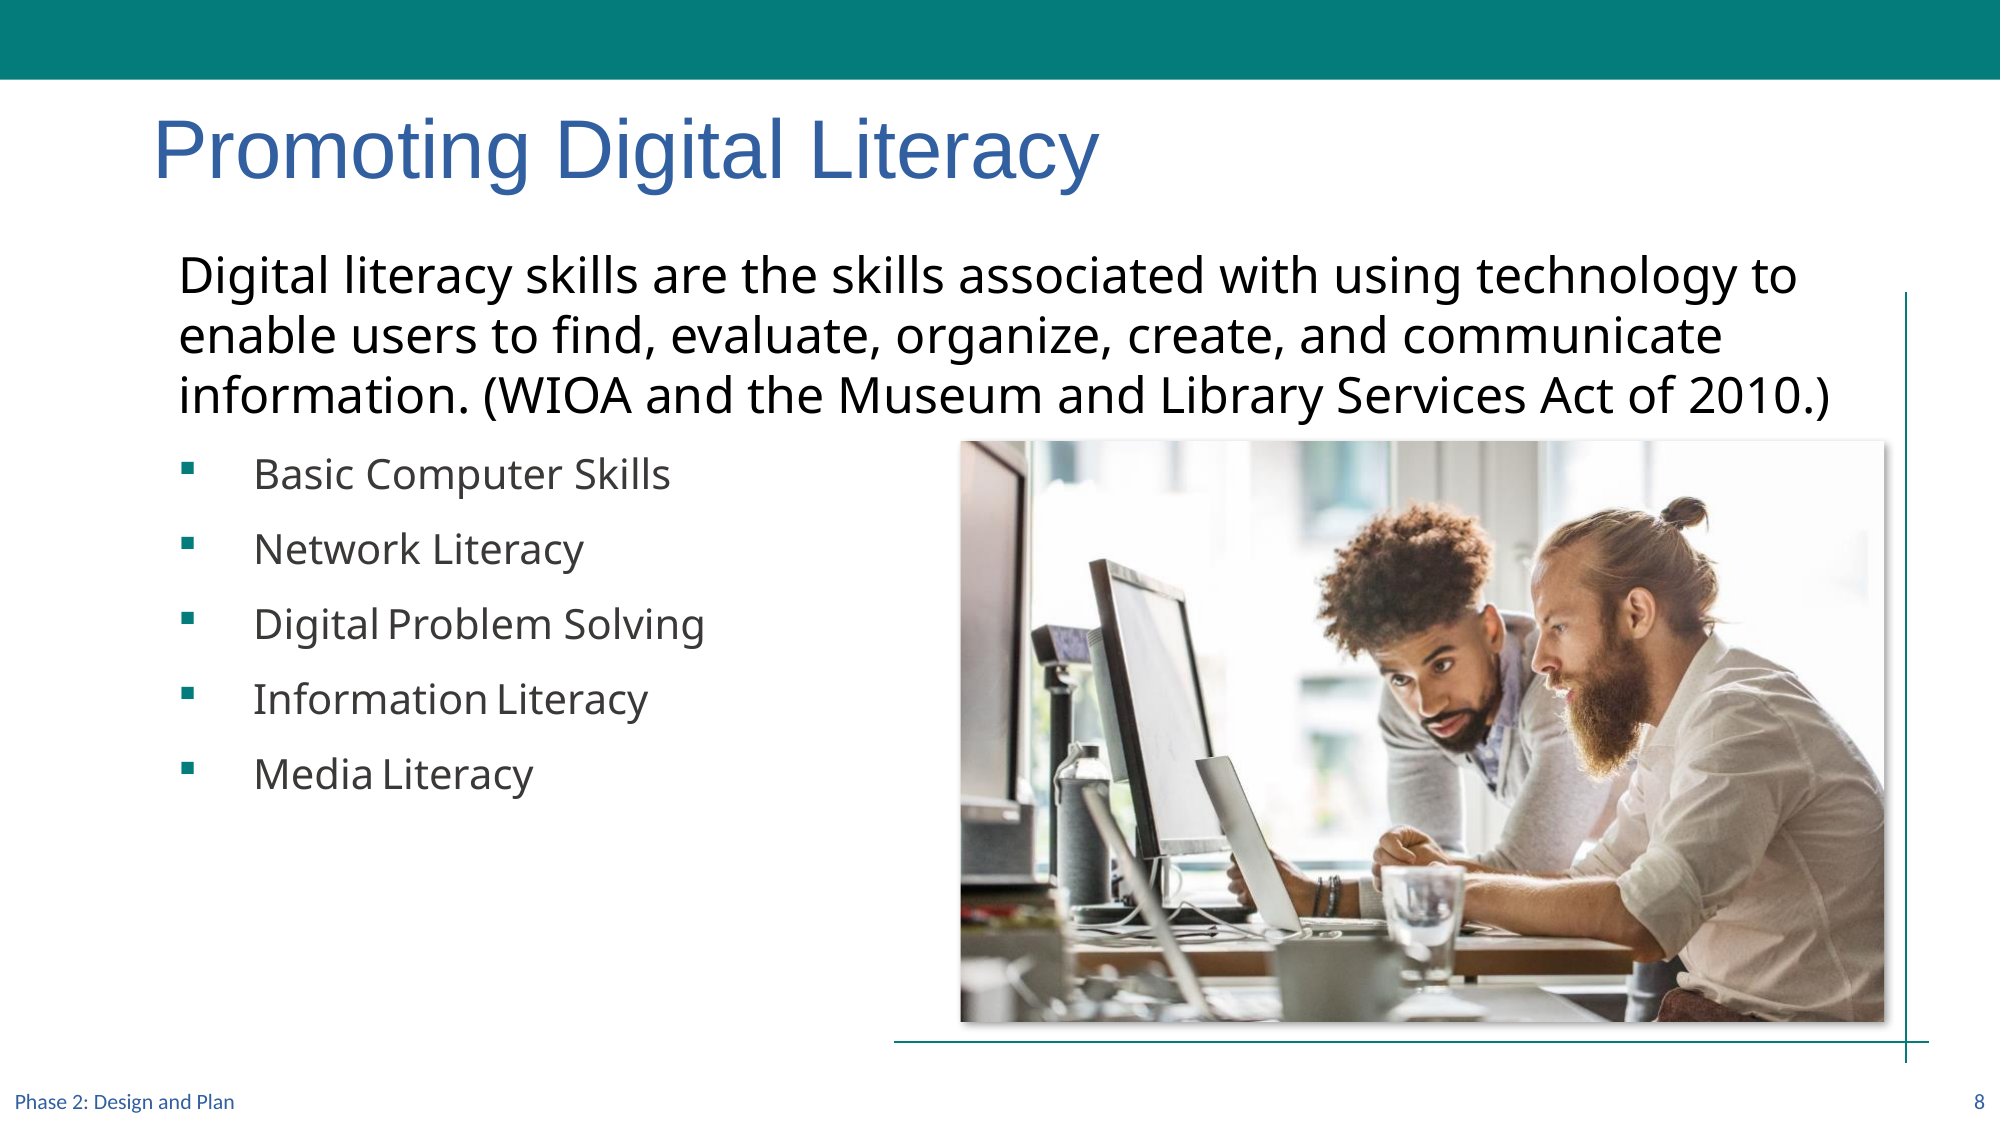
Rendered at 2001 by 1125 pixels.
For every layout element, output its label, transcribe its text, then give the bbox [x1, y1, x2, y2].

picture [960, 441, 1885, 1022]
text_box Phase 2: Design and Plan [0, 1074, 675, 1122]
text_box 8 [1549, 1074, 2000, 1122]
list Digital literacy skills are the skills associated with using technology to enable users to find, evaluate, organize, create, and communicate information. (WIOA and the Museum and Library Services Act of 2010.) Basic Computer Skills Network Literacy Digital Problem Solving Information Literacy Media Literacy [163, 235, 1863, 1017]
title Promoting Digital Literacy [137, 99, 1863, 205]
